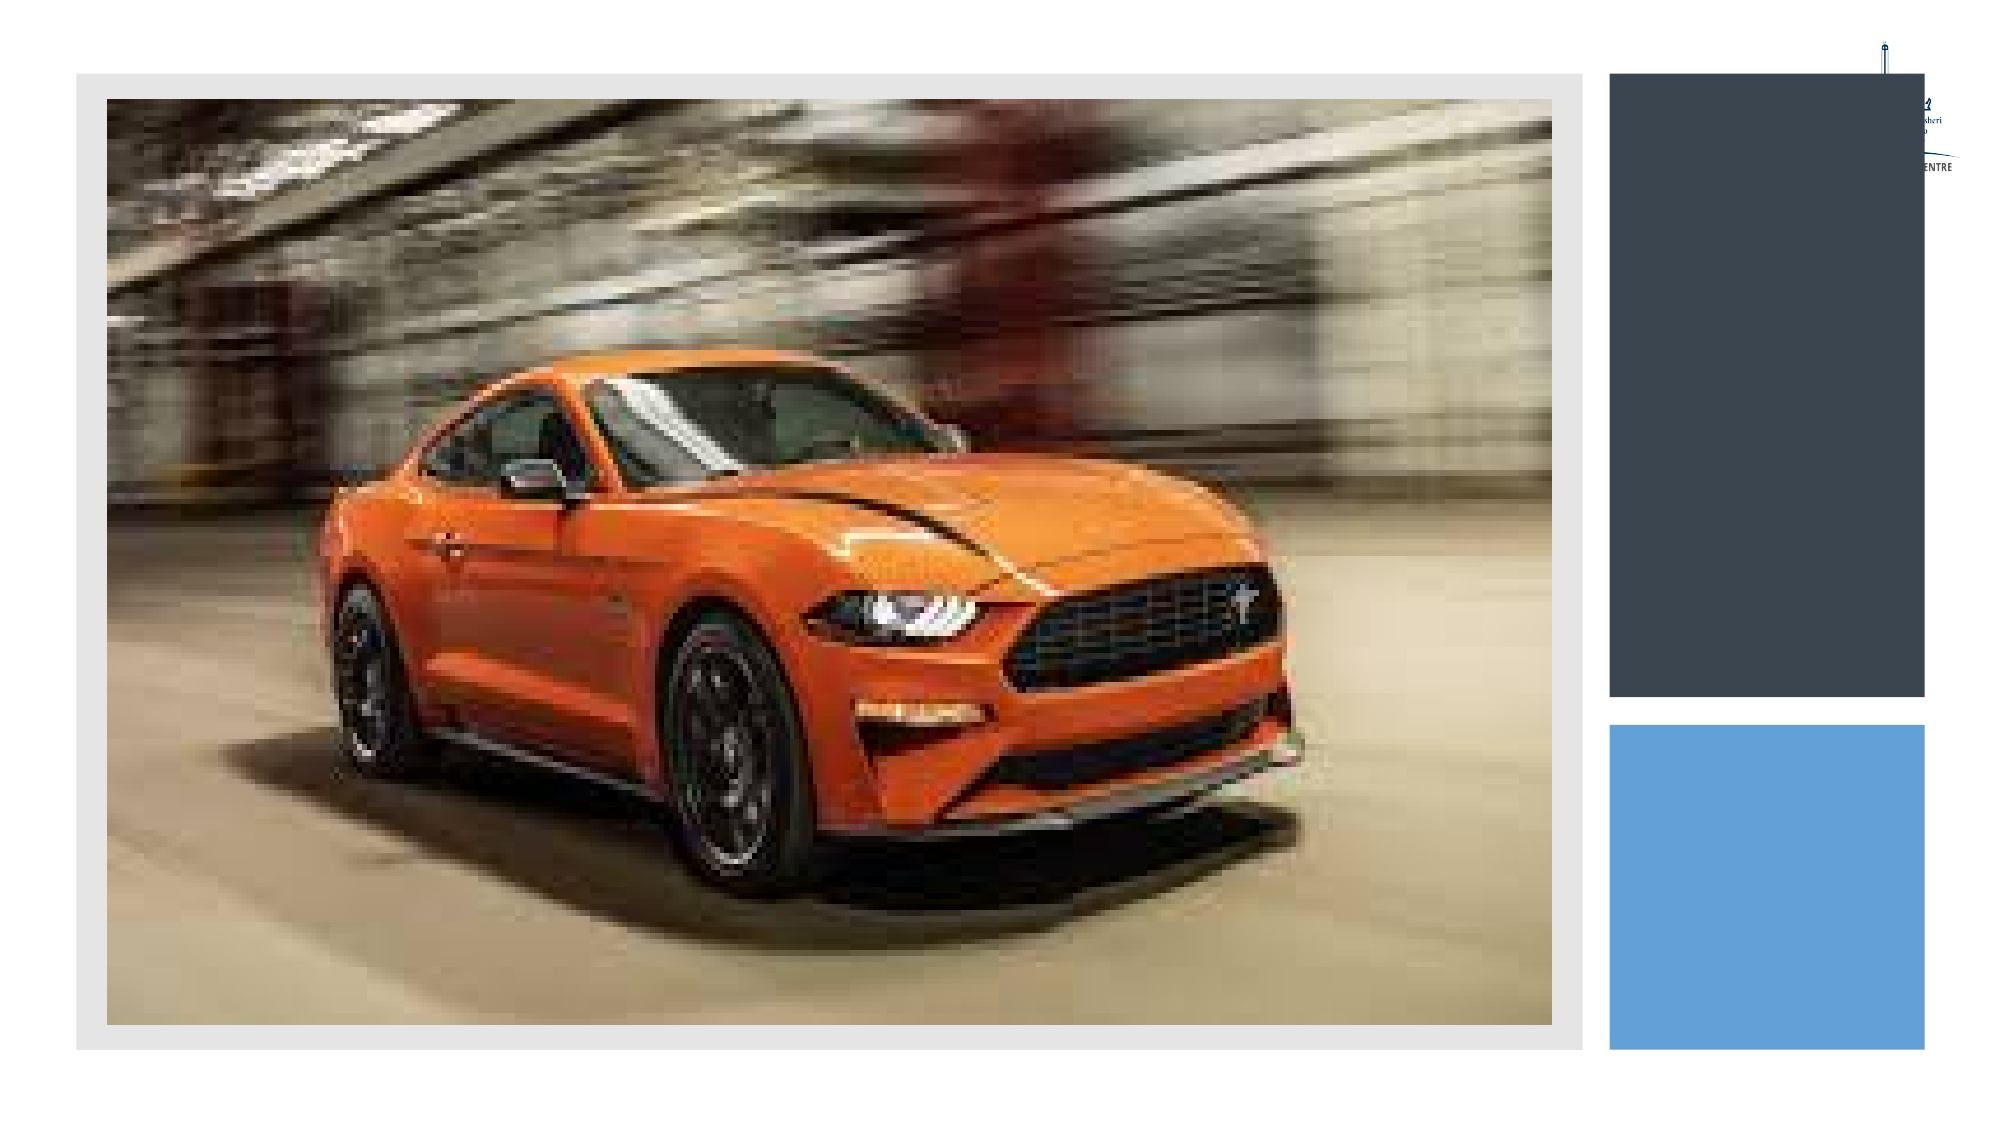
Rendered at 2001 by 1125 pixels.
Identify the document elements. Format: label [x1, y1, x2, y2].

text_box [1609, 724, 1926, 1051]
picture [107, 99, 1552, 1025]
text_box [1609, 72, 1926, 698]
text_box [75, 72, 1584, 1051]
picture [1815, 38, 1979, 175]
